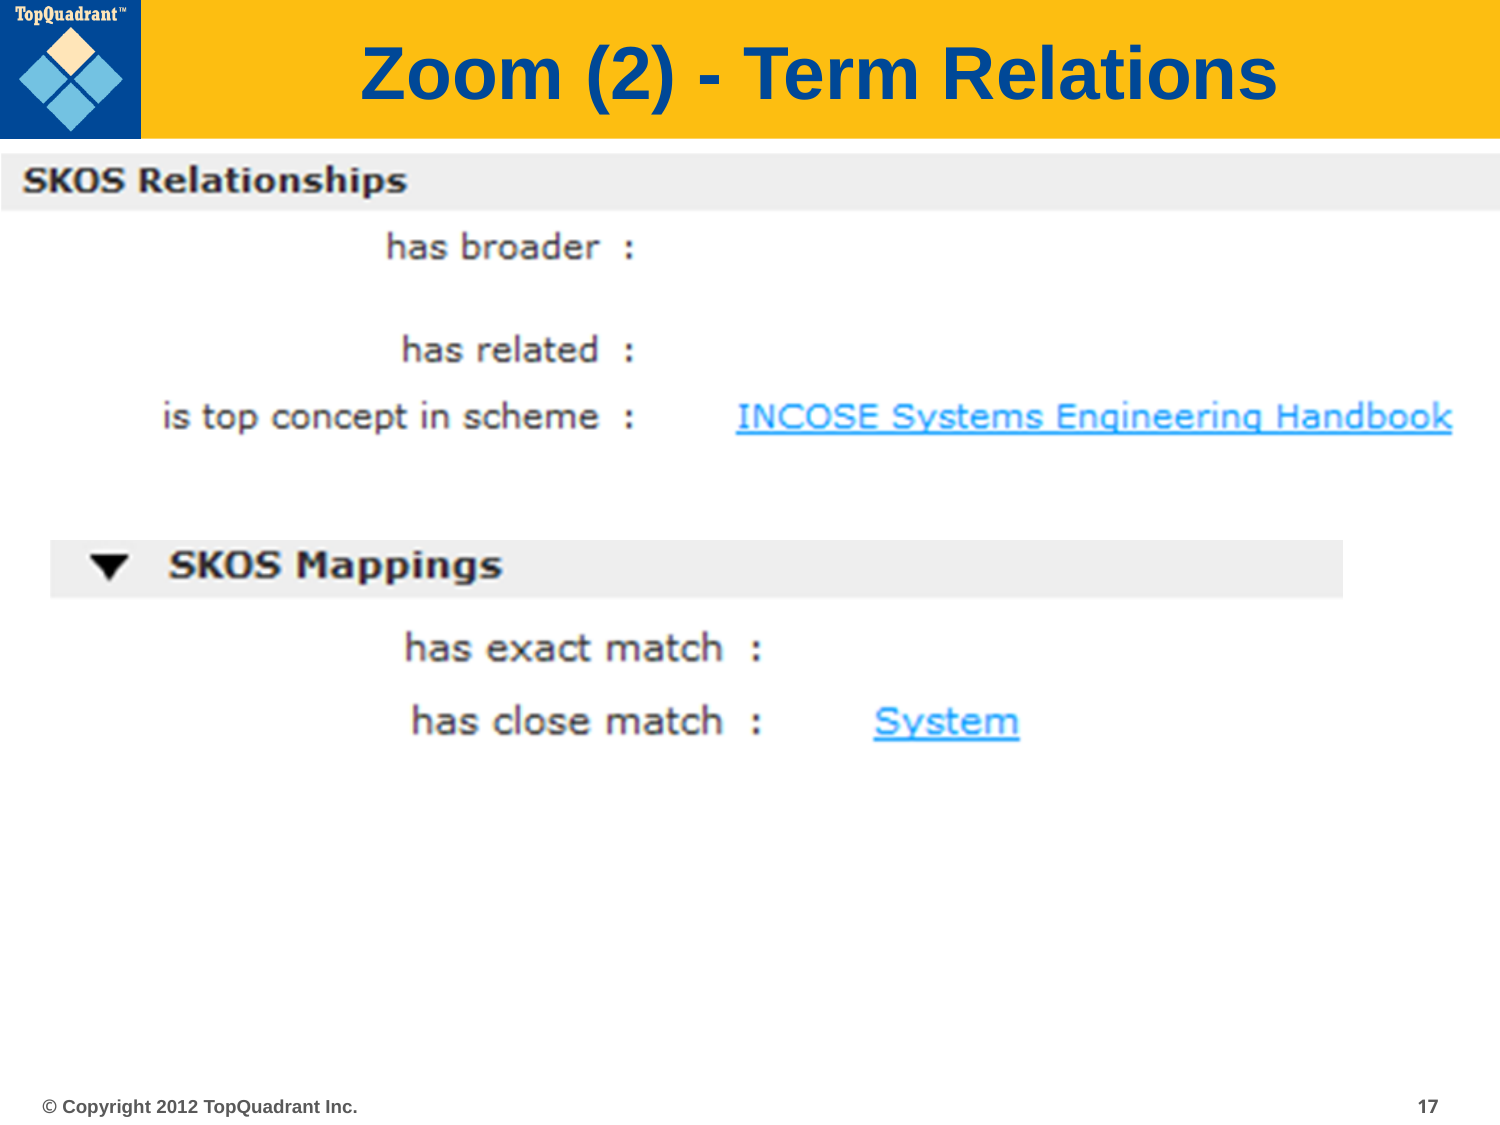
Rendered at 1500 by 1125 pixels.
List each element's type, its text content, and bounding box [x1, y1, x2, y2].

picture [0, 0, 140, 139]
picture [50, 540, 1343, 748]
title Zoom (2) - Term Relations [140, 0, 1500, 139]
picture [0, 152, 1500, 459]
